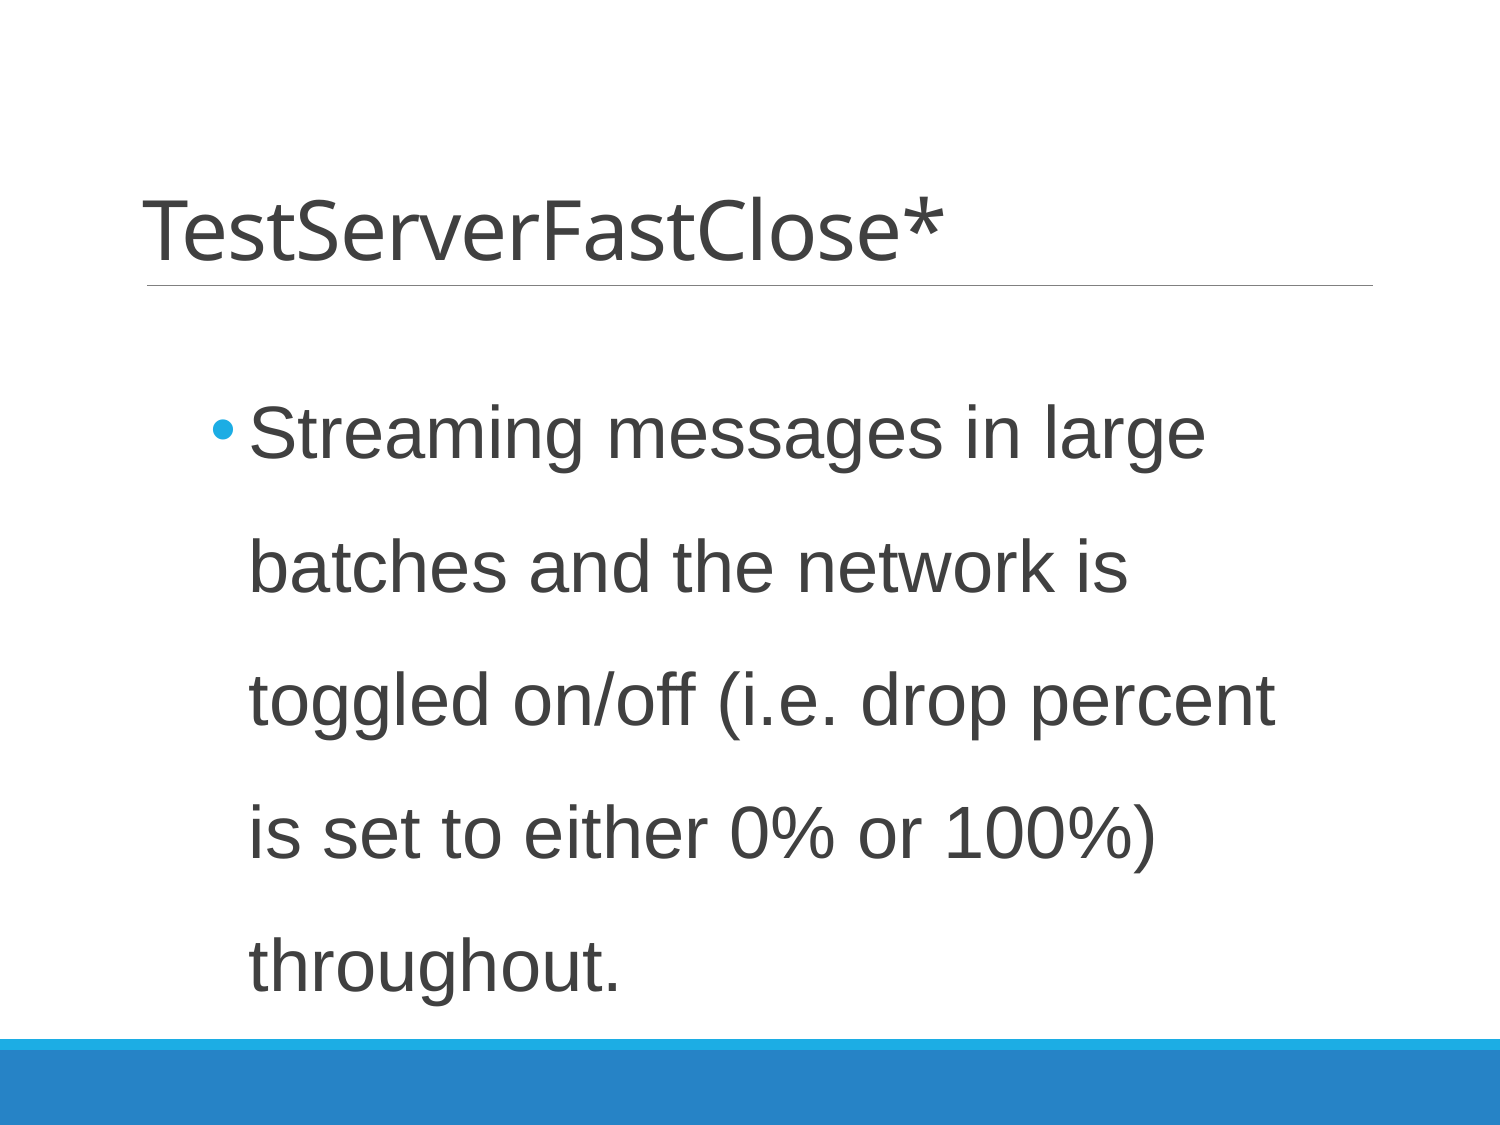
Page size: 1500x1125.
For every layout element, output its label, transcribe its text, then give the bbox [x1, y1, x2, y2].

text_box [135, 315, 1309, 985]
title TestServerFastClose* [134, 46, 1373, 286]
text_box Streaming messages in large batches and the network is toggled on/off (i.e. drop percent is set to either 0% or 100%) throughout. [159, 340, 1334, 1010]
